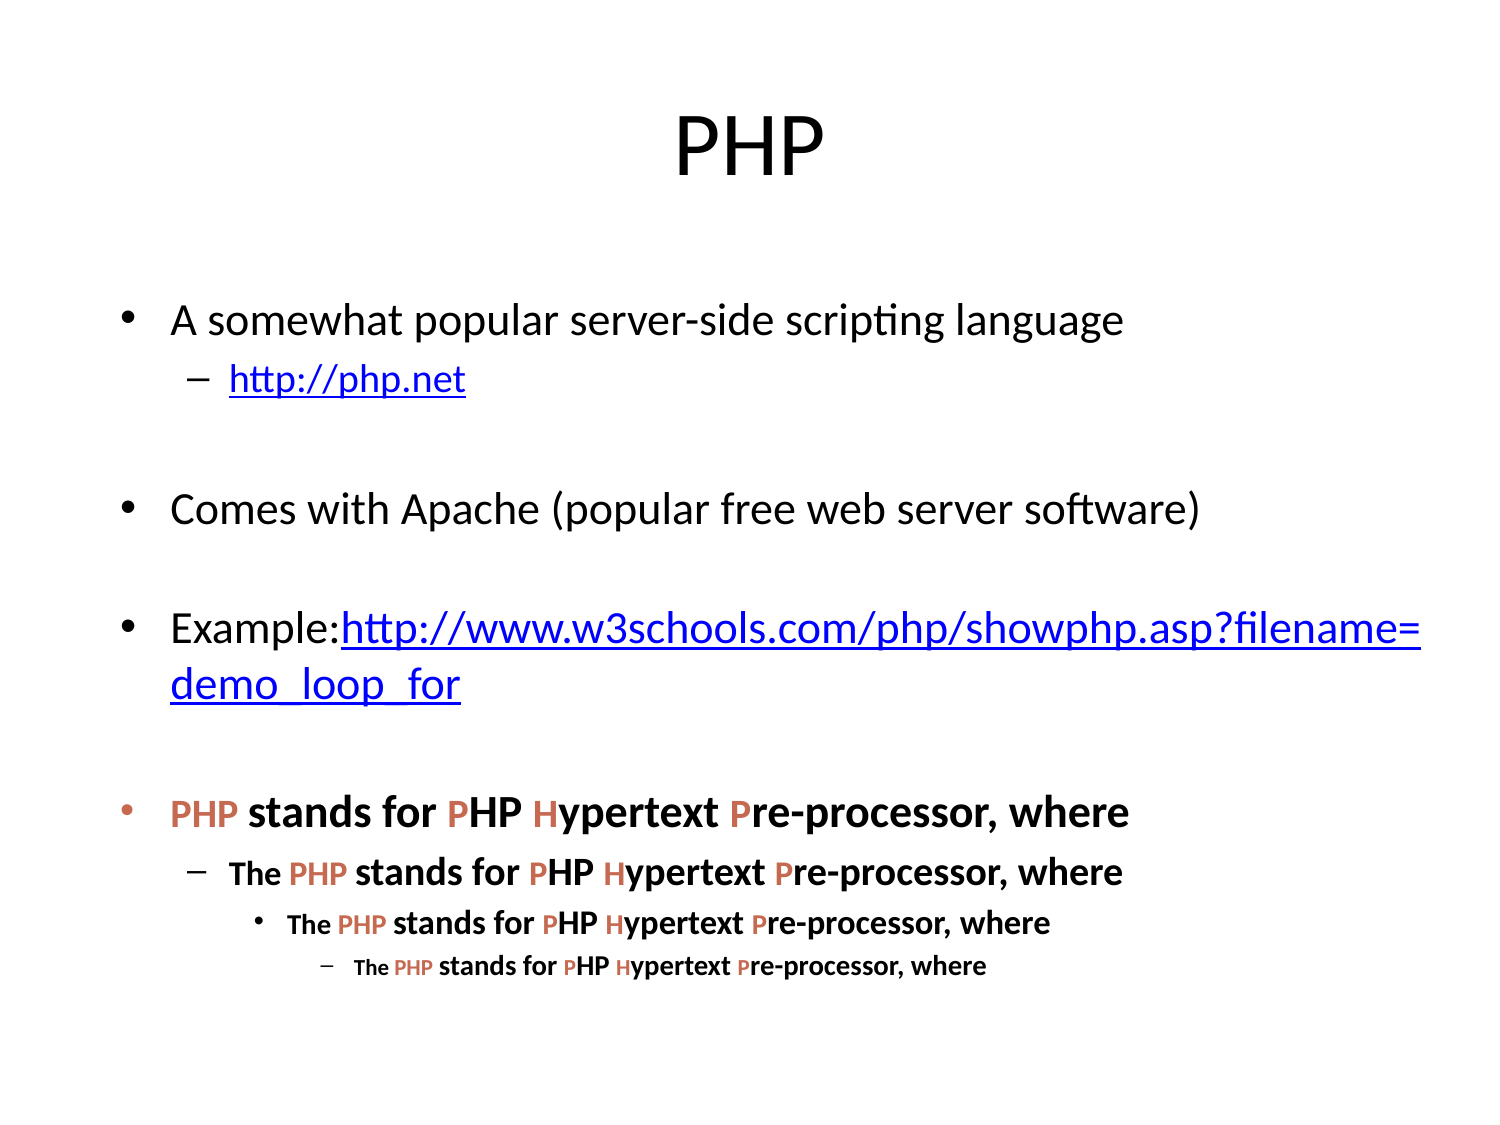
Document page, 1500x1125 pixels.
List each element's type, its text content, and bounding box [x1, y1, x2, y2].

list A somewhat popular server-side scripting language http://php.net Comes with Apache (popular free web server software) Example:http://www.w3schools.com/php/showphp.asp?filename=demo_loop_for PHP stands for PHP Hypertext Pre-processor, where The PHP stands for PHP Hypertext Pre-processor, where The PHP stands for PHP Hypertext Pre-processor, where The PHP stands for PHP Hypertext Pre-processor, where [105, 281, 1485, 1005]
title PHP [75, 45, 1425, 233]
